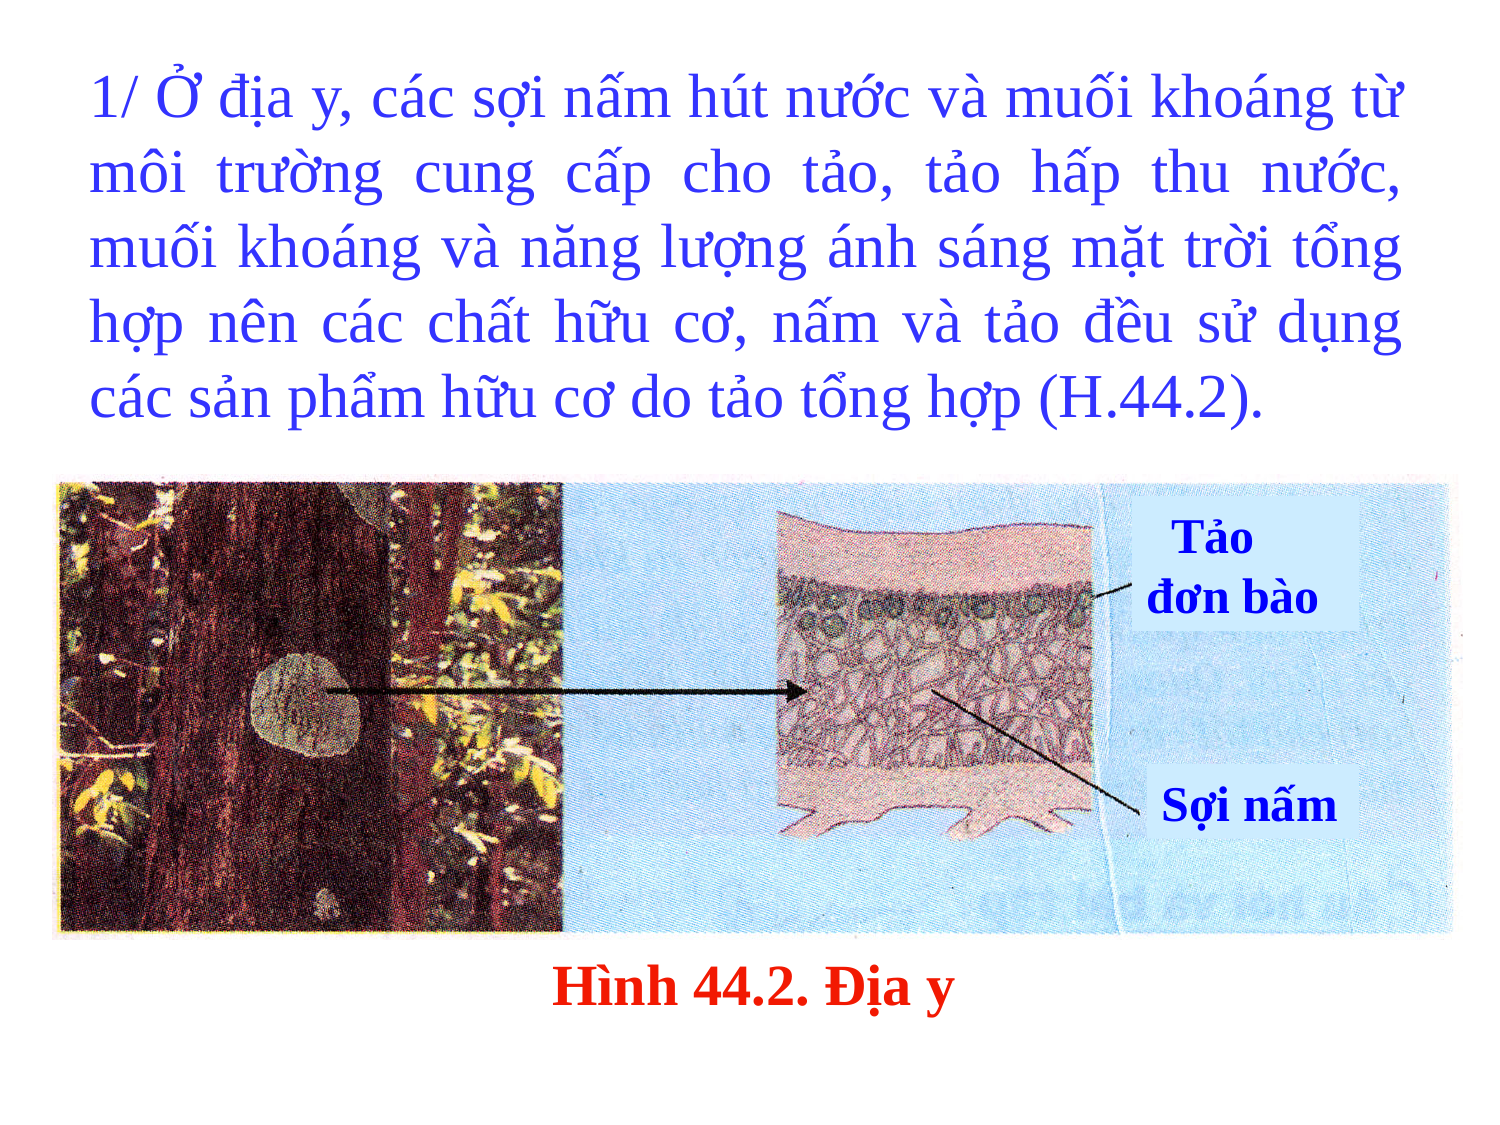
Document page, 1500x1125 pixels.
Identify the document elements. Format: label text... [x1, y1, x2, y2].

text_box 1/ Ở địa y, các sợi nấm hút nước và muối khoáng từ môi trường cung cấp cho tảo, tảo hấp thu nước, muối khoáng và năng lượng ánh sáng mặt trời tổng hợp nên các chất hữu cơ, nấm và tảo đều sử dụng các sản phẩm hữu cơ do tảo tổng hợp (H.44.2). [74, 47, 1419, 437]
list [52, 474, 1463, 941]
text_box Hình 44.2. Địa y [537, 948, 988, 1025]
